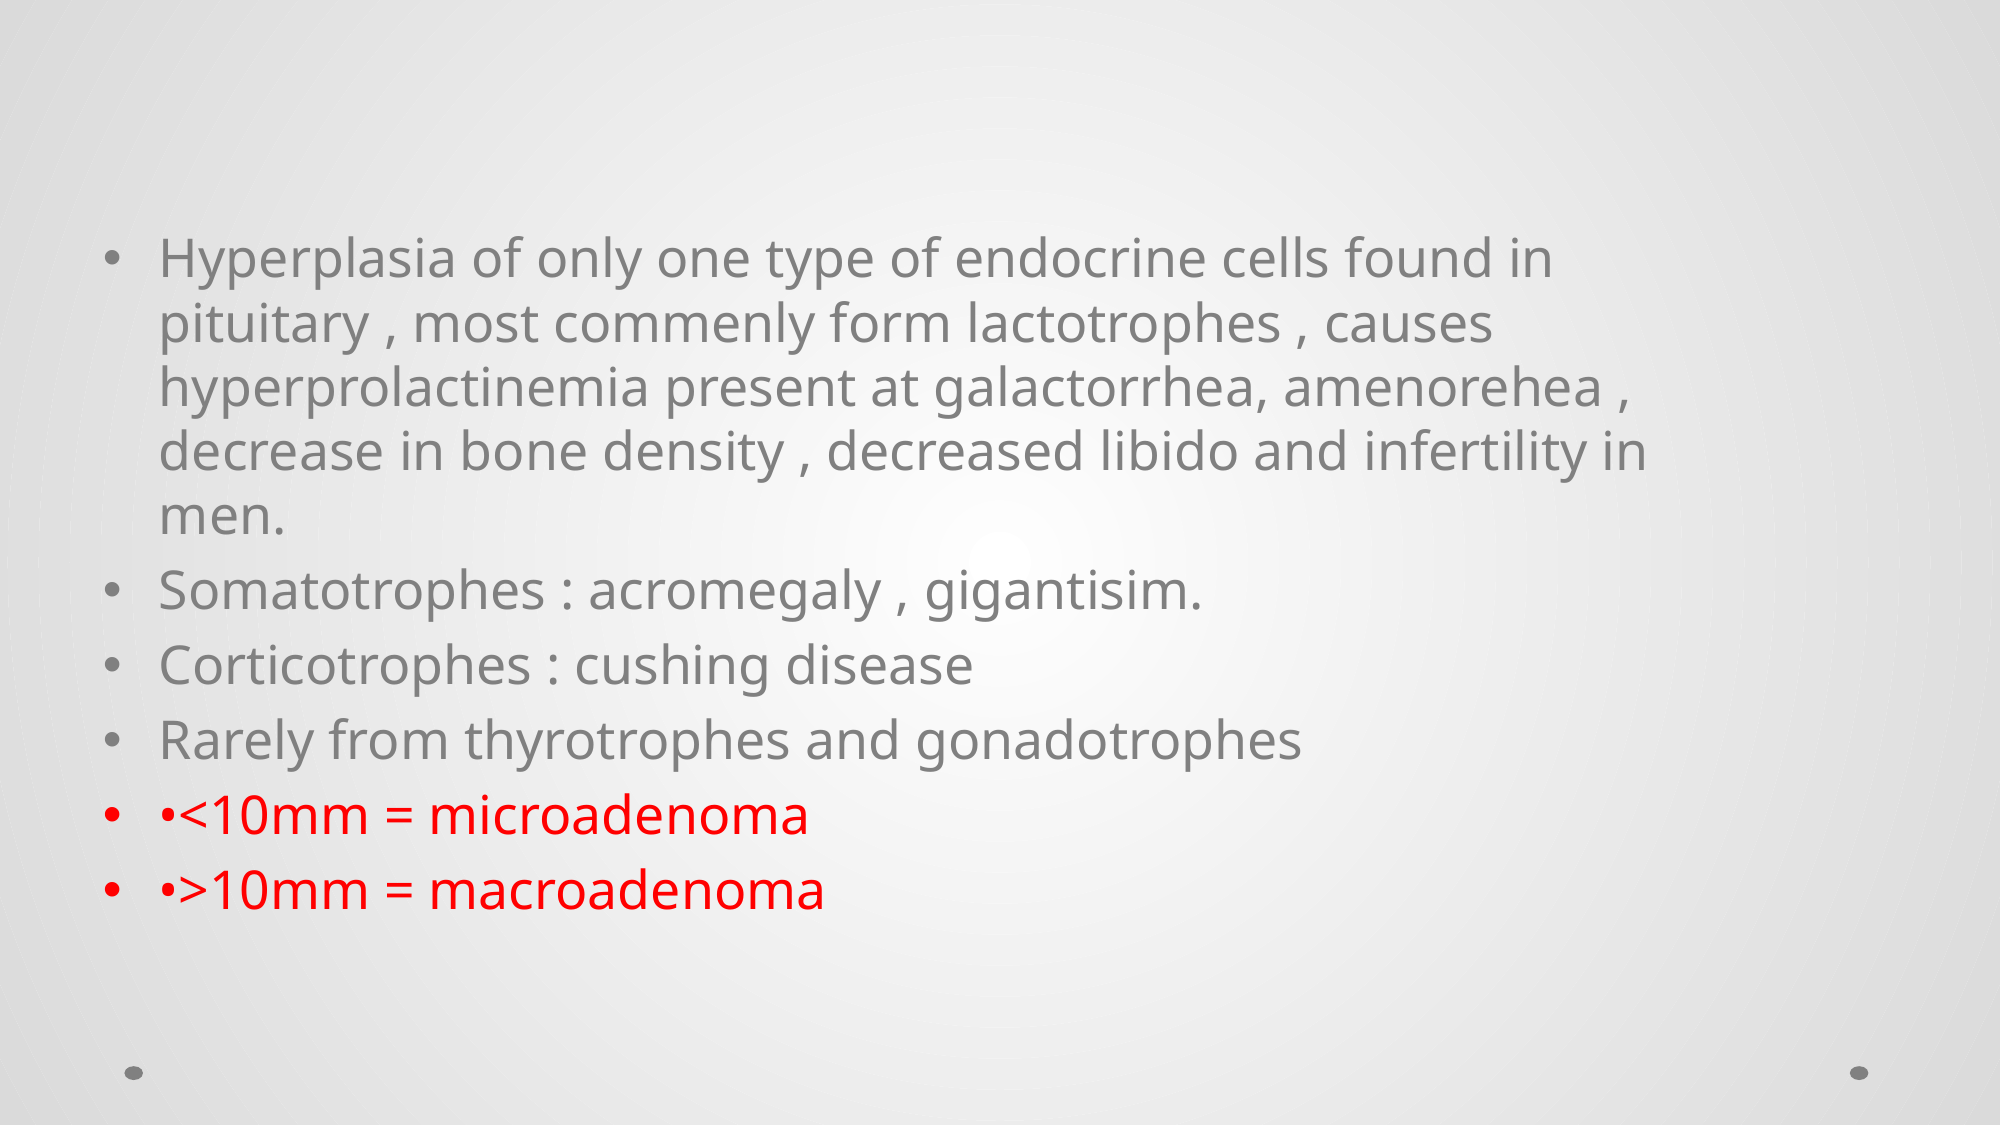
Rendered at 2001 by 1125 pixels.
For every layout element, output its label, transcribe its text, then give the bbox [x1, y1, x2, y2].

title Pituitary Adenoma [101, 171, 1902, 268]
list Hyperplasia of only one type of endocrine cells found in pituitary , most commenly form lactotrophes , causes hyperprolactinemia present at galactorrhea, amenorehea , decrease in bone density , decreased libido and infertility in men. Somatotrophes : acromegaly , gigantisim. Corticotrophes : cushing disease Rarely from thyrotrophes and gonadotrophes •<10mm = microadenoma •>10mm = macroadenoma [87, 216, 1691, 931]
